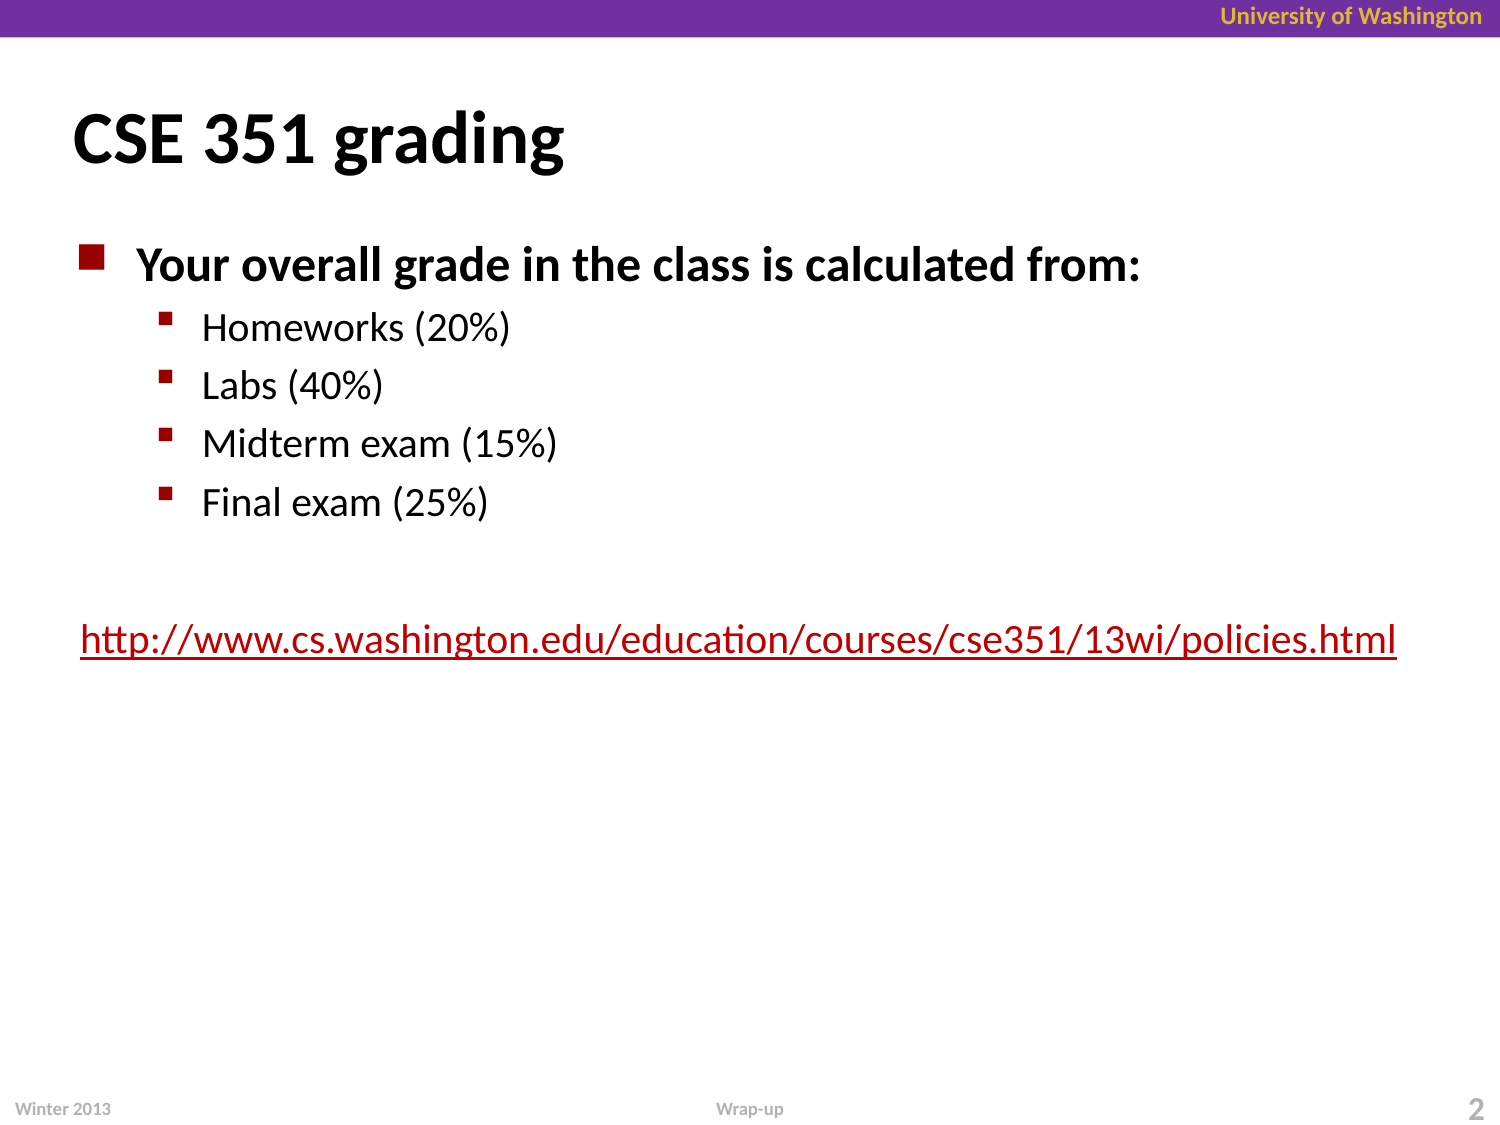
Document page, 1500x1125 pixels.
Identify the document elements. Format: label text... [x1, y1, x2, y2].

list Your overall grade in the class is calculated from: Homeworks (20%) Labs (40%) Midterm exam (15%) Final exam (25%) http://www.cs.washington.edu/education/courses/cse351/13wi/policies.html [64, 223, 1438, 1040]
footer Wrap-up [512, 1077, 988, 1125]
slide_number 2 [1400, 1077, 1500, 1125]
title CSE 351 grading [58, 71, 1438, 197]
slide_number Winter 2013 [0, 1077, 450, 1125]
